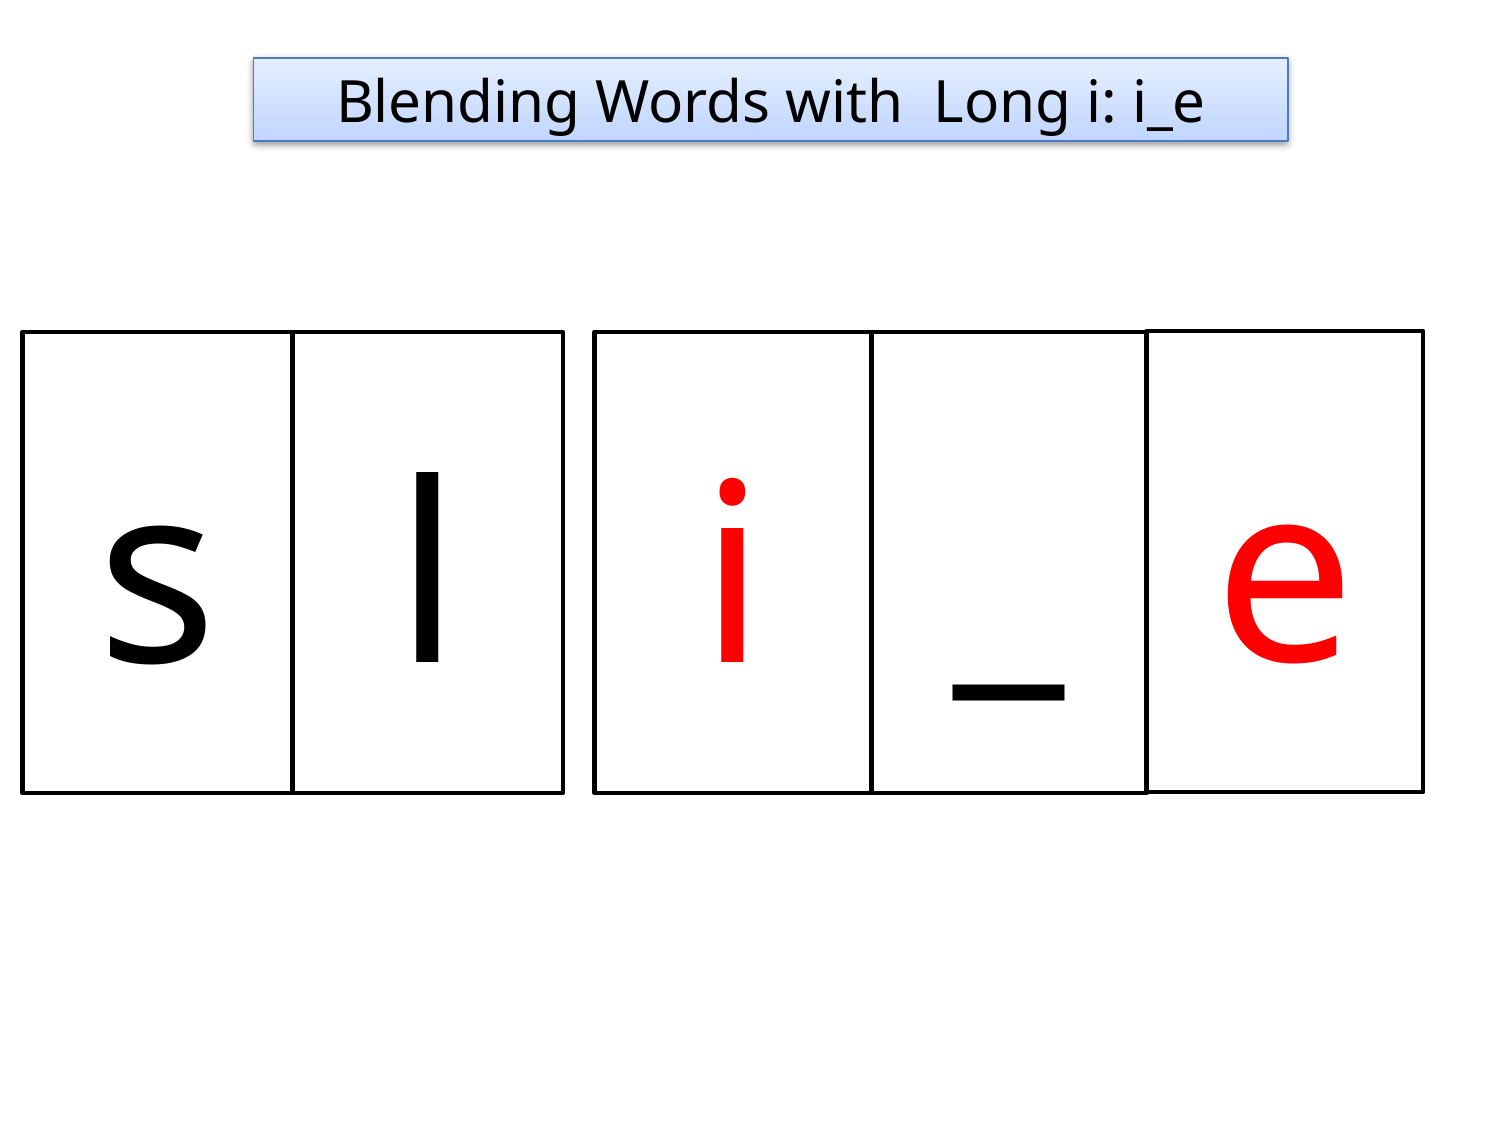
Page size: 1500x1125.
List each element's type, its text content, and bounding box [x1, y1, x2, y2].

text_box _ [869, 330, 1149, 795]
text_box s [20, 330, 290, 795]
text_box l [290, 330, 565, 795]
text_box e [1144, 329, 1425, 794]
text_box Blending Words with Long i: i_e [253, 57, 1289, 142]
text_box i [592, 330, 869, 795]
